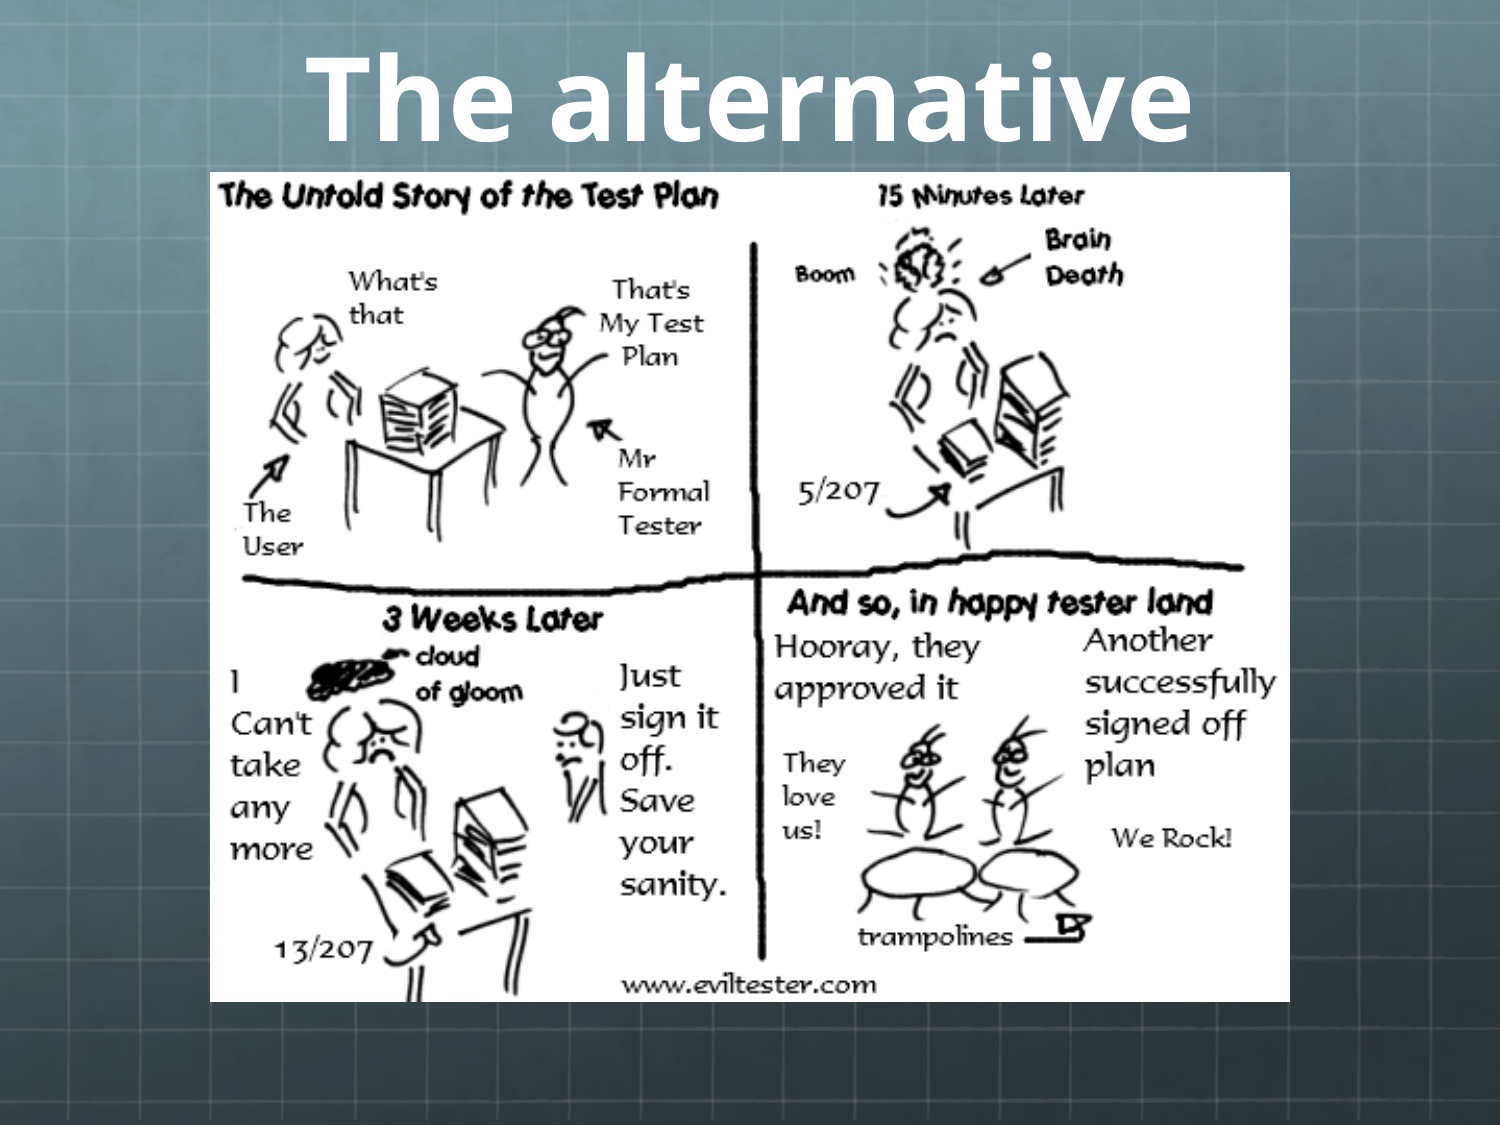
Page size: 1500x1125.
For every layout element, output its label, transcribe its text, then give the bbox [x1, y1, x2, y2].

title The alternative [127, 17, 1372, 173]
picture [0, 0, 1500, 1125]
